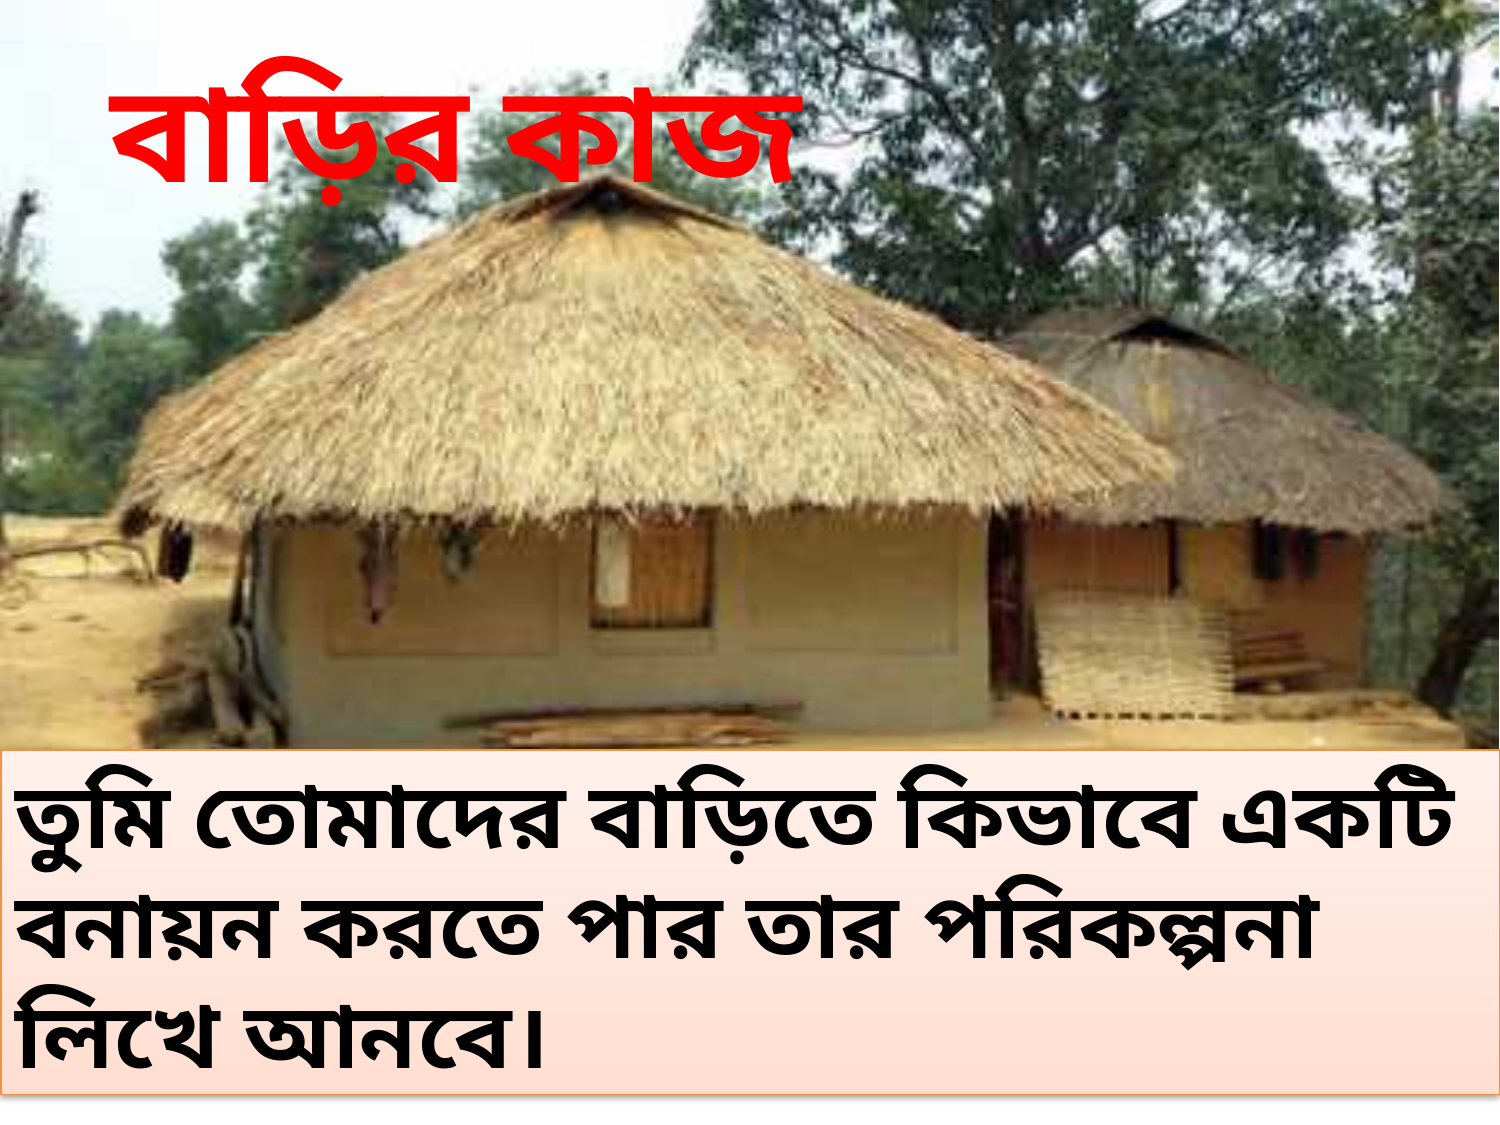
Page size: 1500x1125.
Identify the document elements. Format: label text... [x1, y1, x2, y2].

text_box তুমি তোমাদের বাড়িতে কিভাবে একটি বনায়ন করতে পার তার পরিকল্পনা লিখে আনবে। [0, 894, 1500, 1095]
picture [0, 0, 1500, 888]
